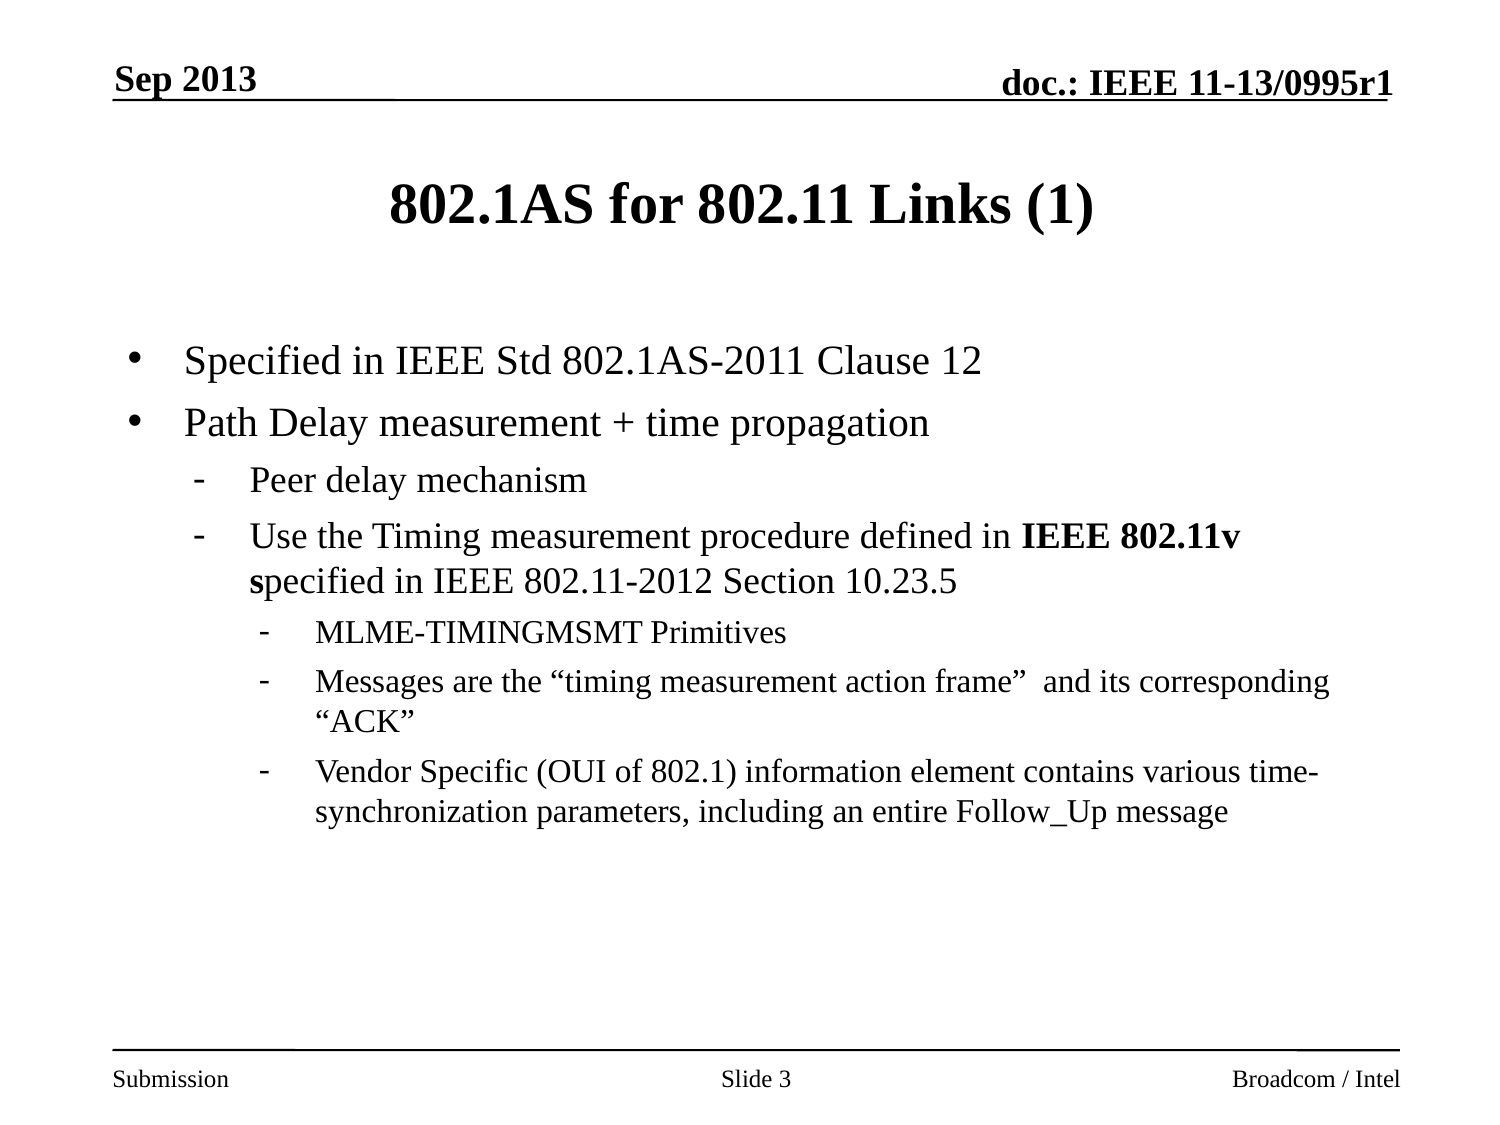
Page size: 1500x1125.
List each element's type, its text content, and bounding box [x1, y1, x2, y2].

footer Broadcom / Intel [878, 1061, 1402, 1093]
title 802.1AS for 802.11 Links (1) [112, 112, 1388, 288]
list Specified in IEEE Std 802.1AS-2011 Clause 12 Path Delay measurement + time propagation Peer delay mechanism Use the Timing measurement procedure defined in IEEE 802.11v specified in IEEE 802.11-2012 Section 10.23.5 MLME-TIMINGMSMT Primitives Messages are the “timing measurement action frame” and its corresponding “ACK” Vendor Specific (OUI of 802.1) information element contains various time-synchronization parameters, including an entire Follow_Up message [112, 324, 1388, 1000]
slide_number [114, 54, 423, 100]
slide_number Slide 3 [712, 1061, 800, 1123]
